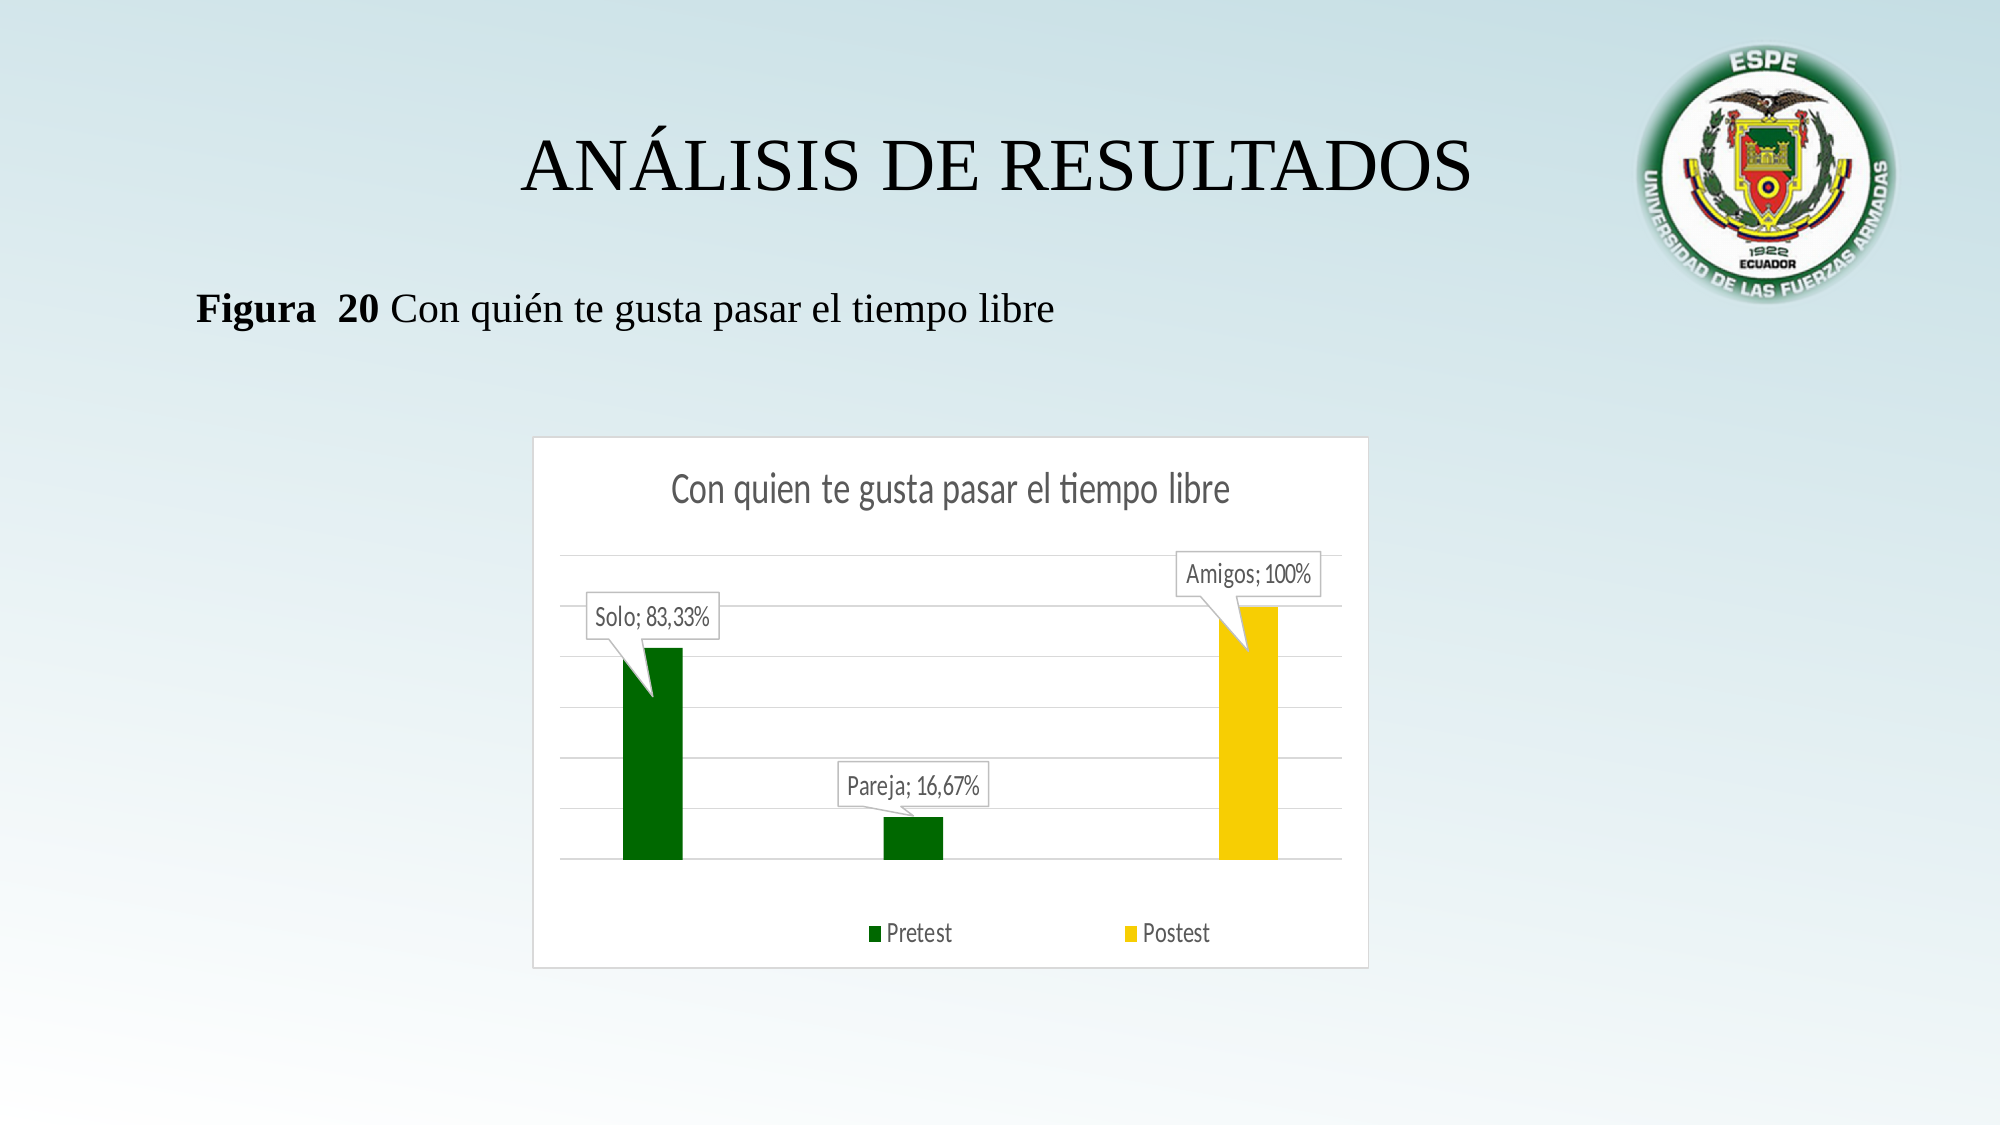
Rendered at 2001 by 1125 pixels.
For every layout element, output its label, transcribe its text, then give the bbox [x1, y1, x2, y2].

text_box Figura 20 Con quién te gusta pasar el tiempo libre [181, 248, 1071, 338]
title ANÁLISIS DE RESULTADOS [424, 108, 1571, 234]
picture [1625, 30, 1909, 315]
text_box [521, 421, 1380, 983]
